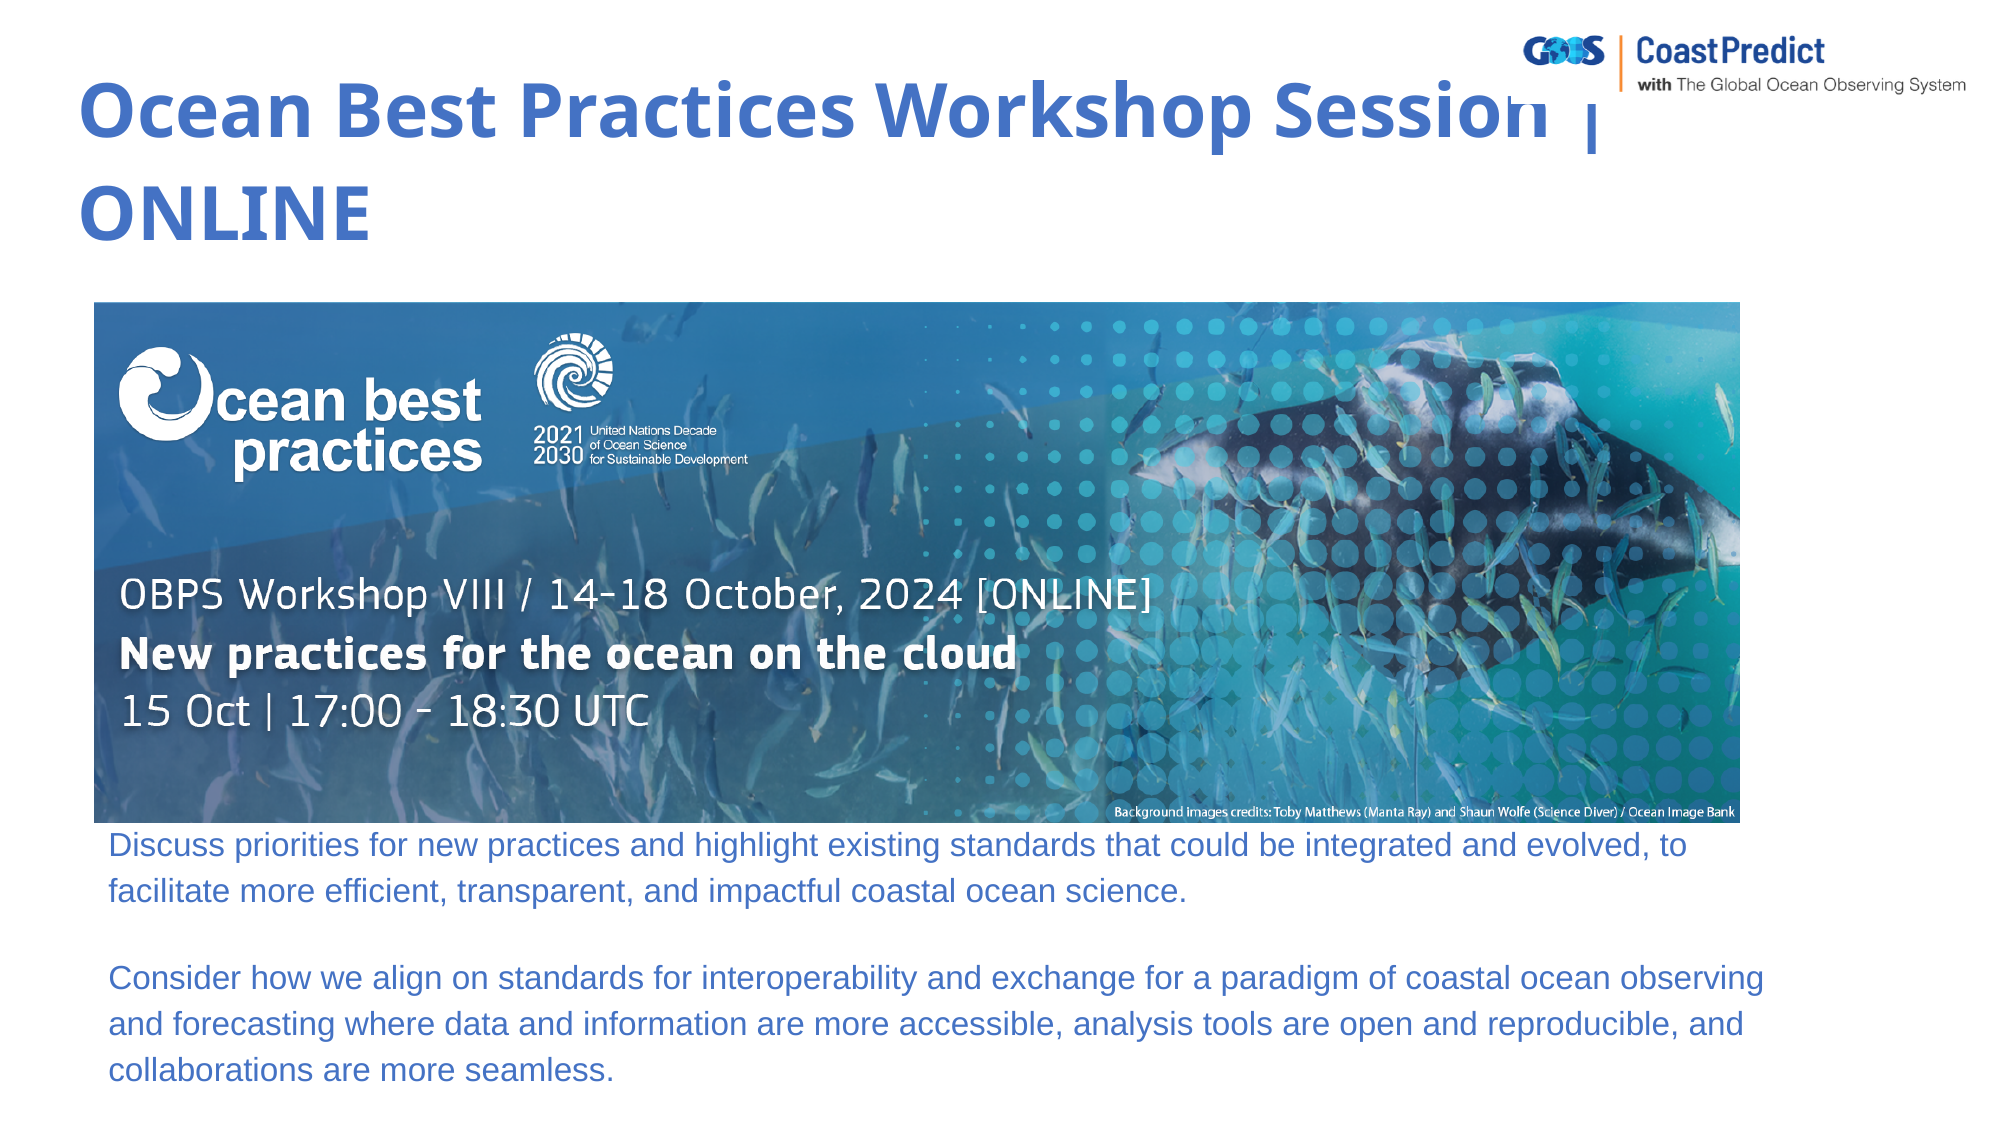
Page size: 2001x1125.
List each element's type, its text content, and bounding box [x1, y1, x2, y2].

picture [1511, 14, 1982, 105]
picture [93, 302, 1740, 823]
text_box Discuss priorities for new practices and highlight existing standards that could be integrated and evolved, to facilitate more efficient, transparent, and impactful coastal ocean science. Consider how we align on standards for interoperability and exchange for a paradigm of coastal ocean observing and forecasting where data and information are more accessible, analysis tools are open and reproducible, and collaborations are more seamless. [93, 856, 1794, 1049]
text_box Ocean Best Practices Workshop Session | ONLINE [62, 76, 1794, 269]
